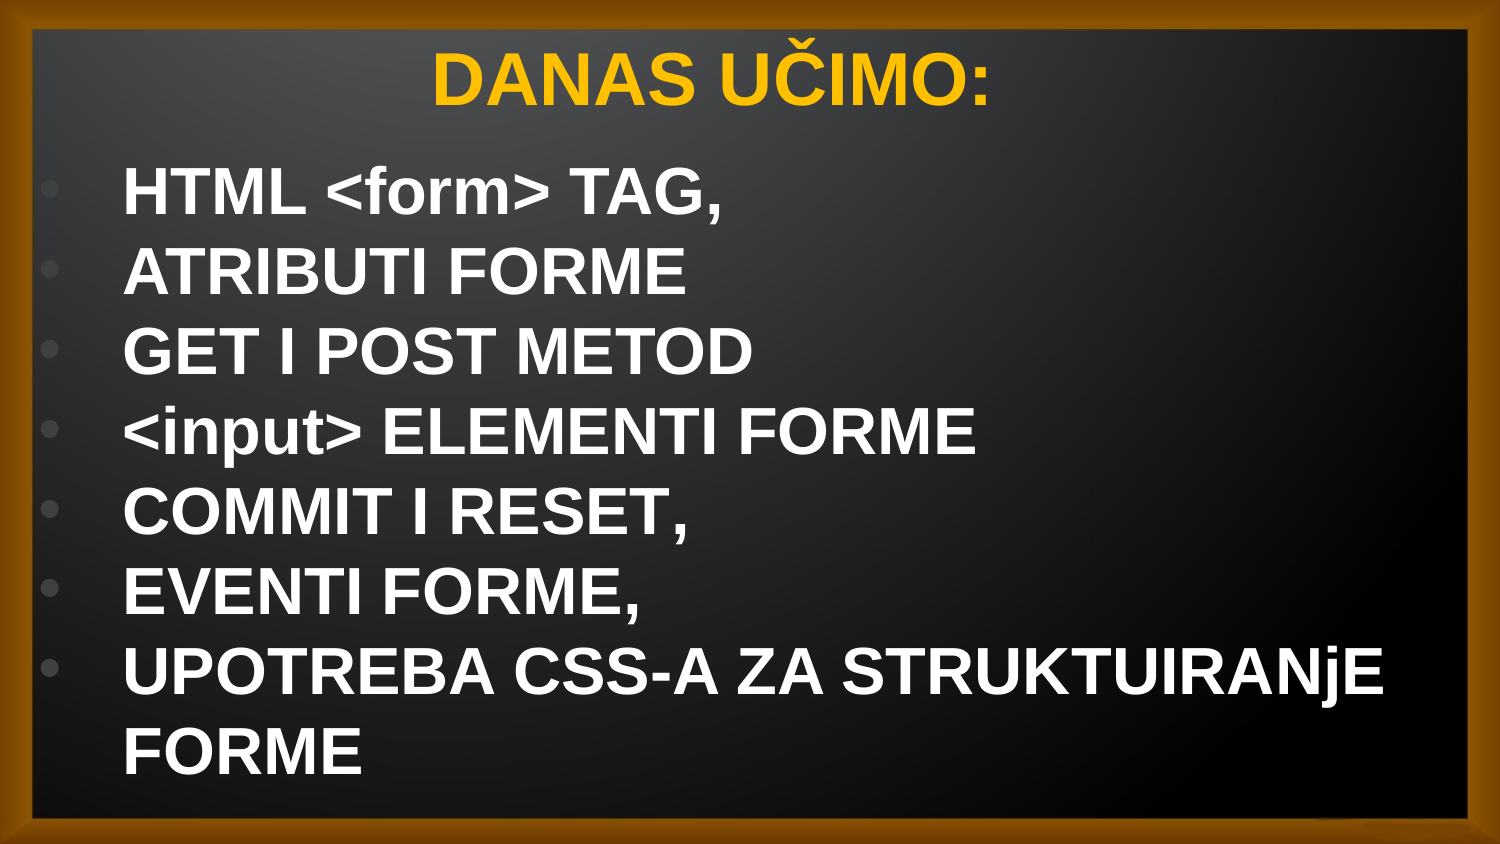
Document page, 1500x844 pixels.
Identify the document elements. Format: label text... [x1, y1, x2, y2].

text_box [1338, 134, 1477, 140]
picture [0, 0, 1500, 844]
text_box [23, 134, 87, 140]
text_box DANAS UČIMO: [87, 0, 1338, 140]
text_box HTML <form> TAG, ATRIBUTI FORME GET I POST METOD <input> ELEMENTI FORME COMMIT I RESET, EVENTI FORME, UPOTREBA CSS-A ZA STRUKTUIRANjE FORME [23, 140, 1477, 795]
